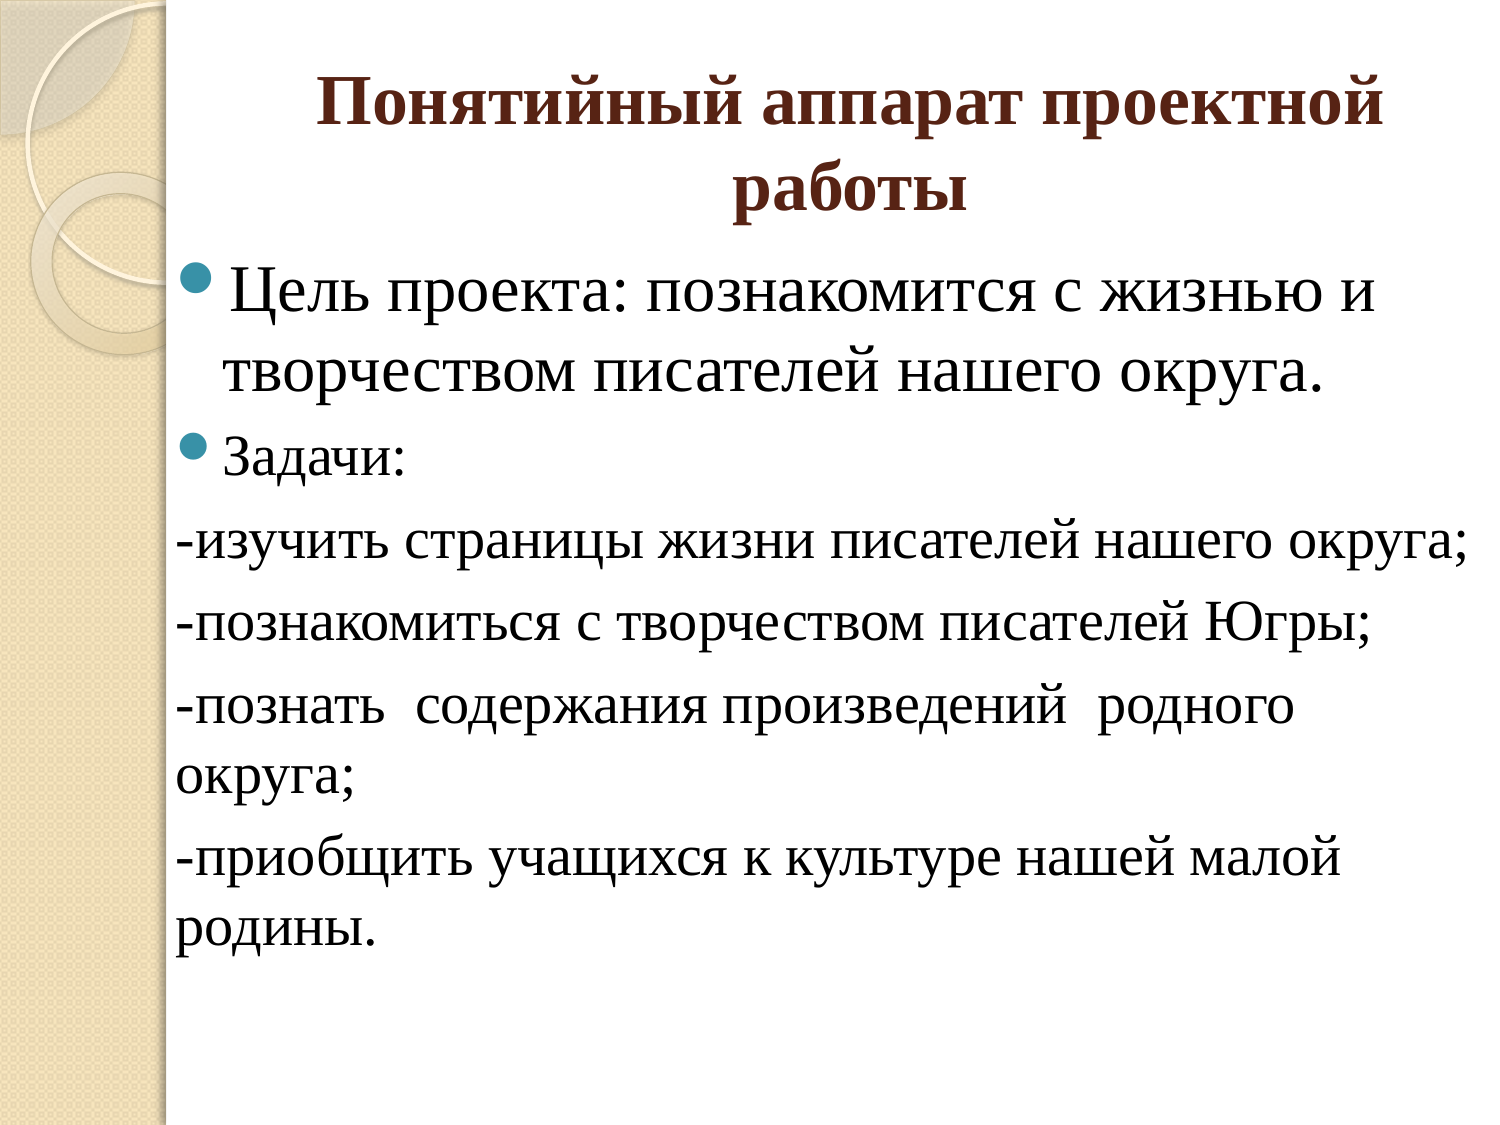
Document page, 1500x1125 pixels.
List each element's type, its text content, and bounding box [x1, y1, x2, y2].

title Понятийный аппарат проектной работы [235, 45, 1466, 233]
list Цель проекта: познакомится с жизнью и творчеством писателей нашего округа. Задачи: -изучить страницы жизни писателей нашего округа; -познакомиться с творчеством писателей Югры; -познать содержания произведений родного округа; -приобщить учащихся к культуре нашей малой родины. [147, 237, 1500, 1125]
